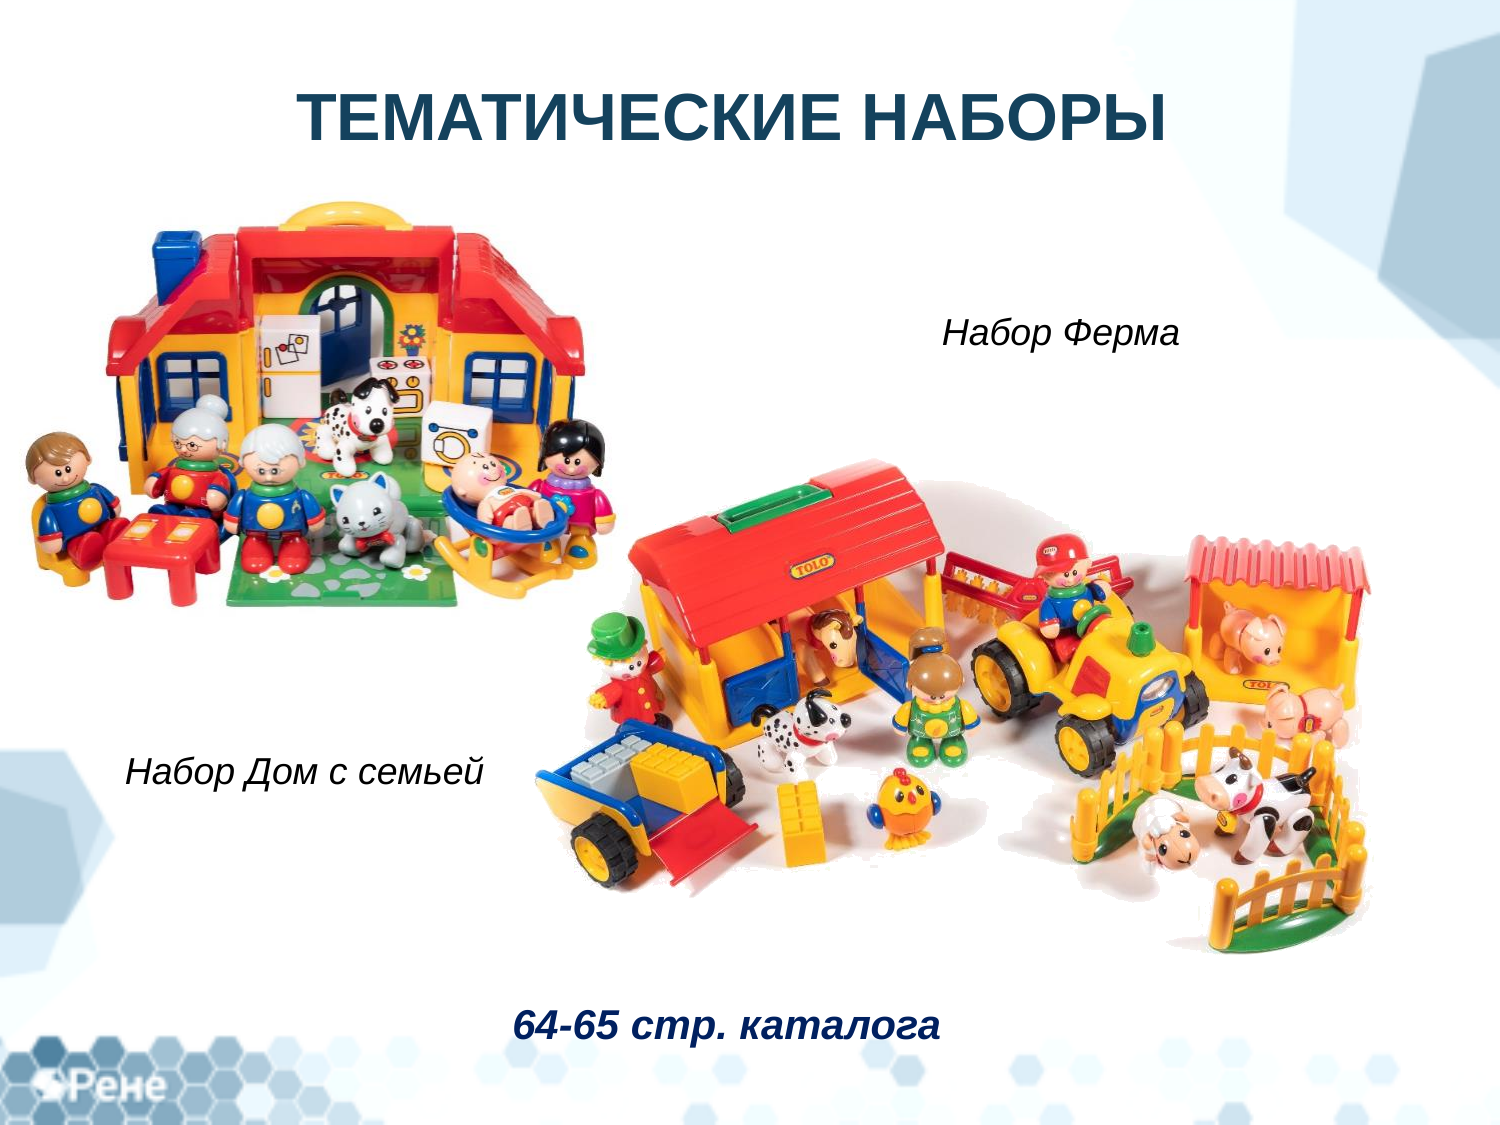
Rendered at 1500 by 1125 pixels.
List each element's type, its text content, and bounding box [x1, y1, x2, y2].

text_box 64-65 стр. каталога [497, 1024, 968, 1055]
text_box Набор Дом с семьей [110, 739, 468, 800]
text_box Набор Ферма [927, 300, 1400, 349]
picture [0, 0, 1500, 1125]
text_box ТЕМАТИЧЕСКИЕ НАБОРЫ [281, 66, 1184, 161]
title Социально-коммуникативное развитие [159, 0, 1368, 173]
